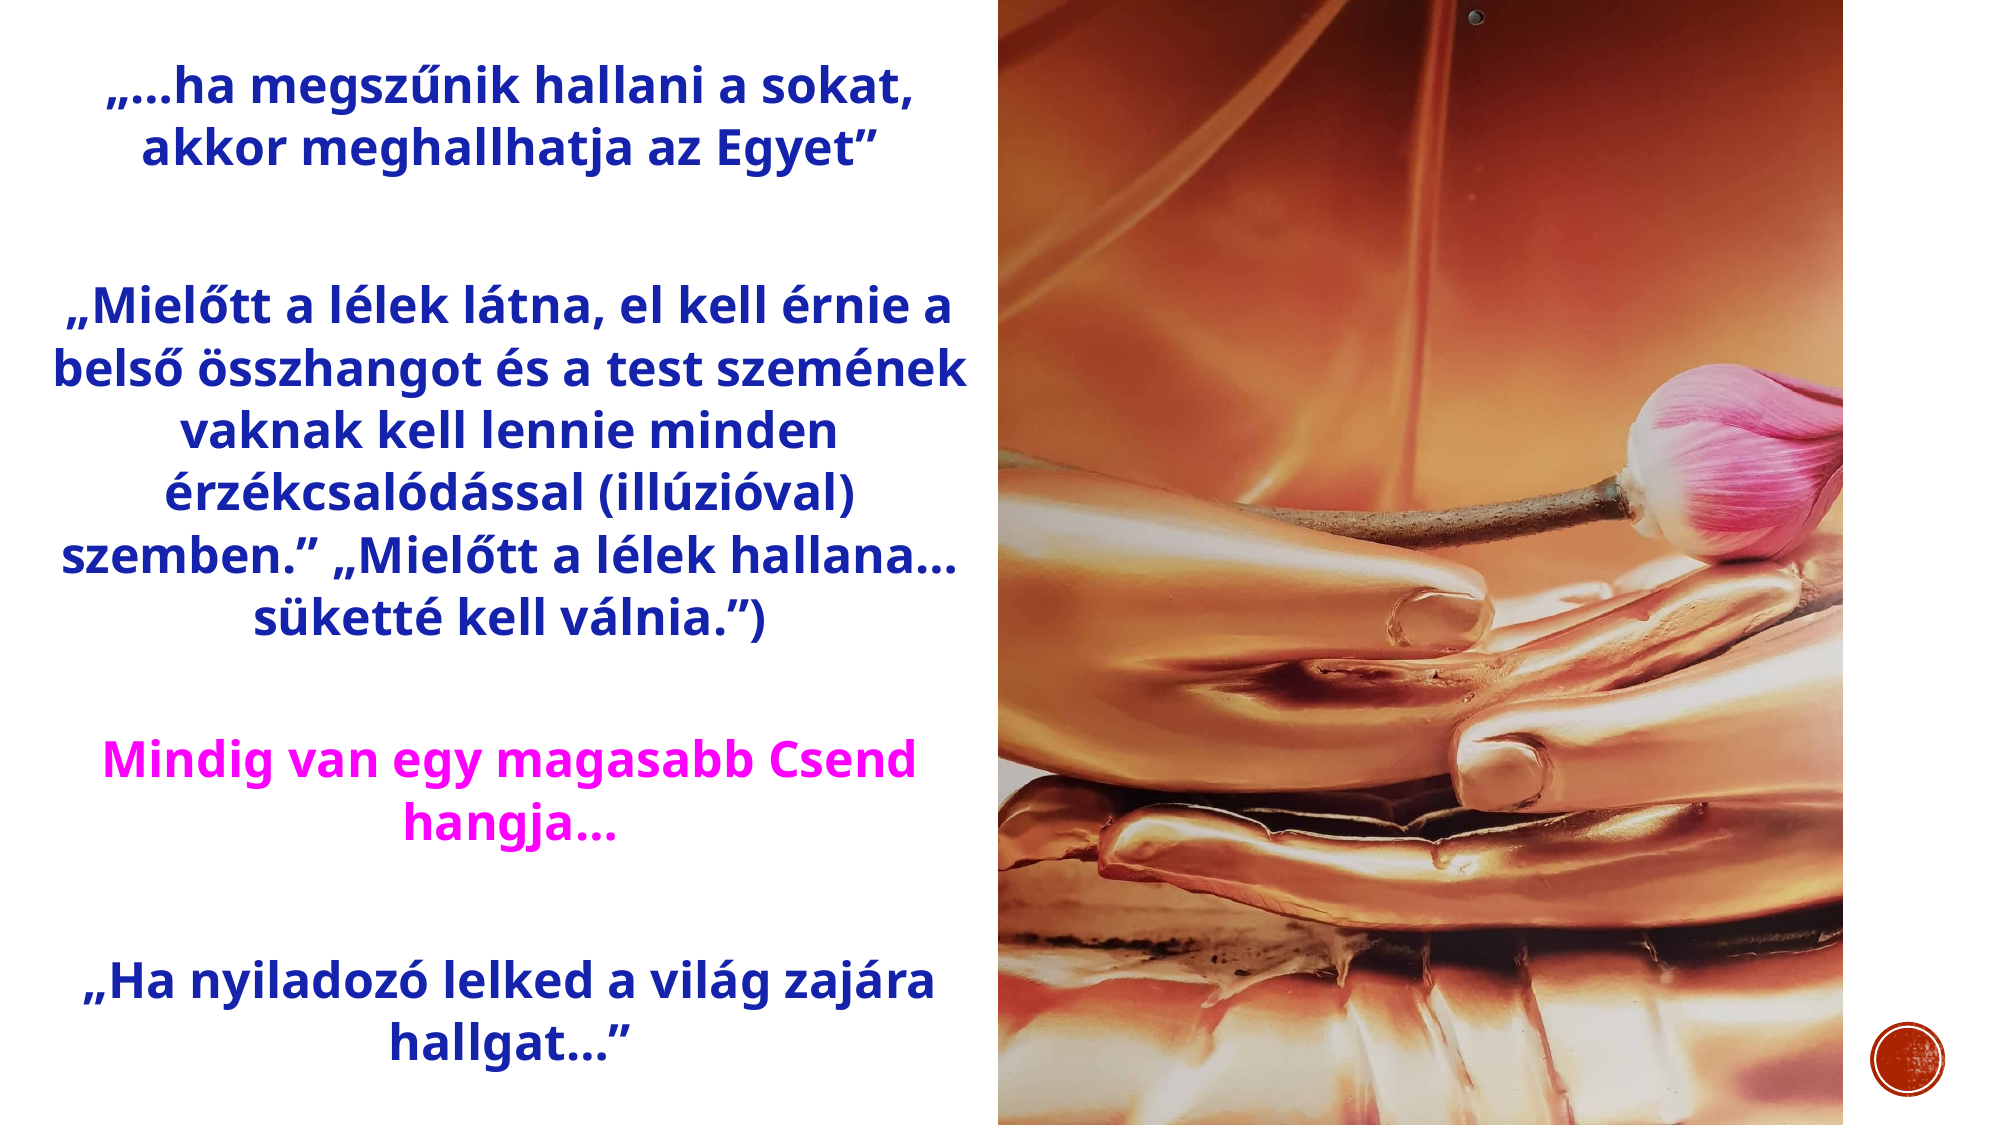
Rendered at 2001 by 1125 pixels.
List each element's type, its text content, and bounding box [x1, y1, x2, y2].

text_box „…ha megszűnik hallani a sokat, akkor meghallhatja az Egyet” „Mielőtt a lélek látna, el kell érnie a belső összhangot és a test szemének vaknak kell lennie minden érzékcsalódással (illúzióval) szemben.” „Mielőtt a lélek hallana…süketté kell válnia.”) Mindig van egy magasabb Csend hangja… „Ha nyiladozó lelked a világ zajára hallgat…” [21, 43, 998, 1125]
picture [1870, 1021, 1946, 1097]
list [998, 0, 1843, 1125]
